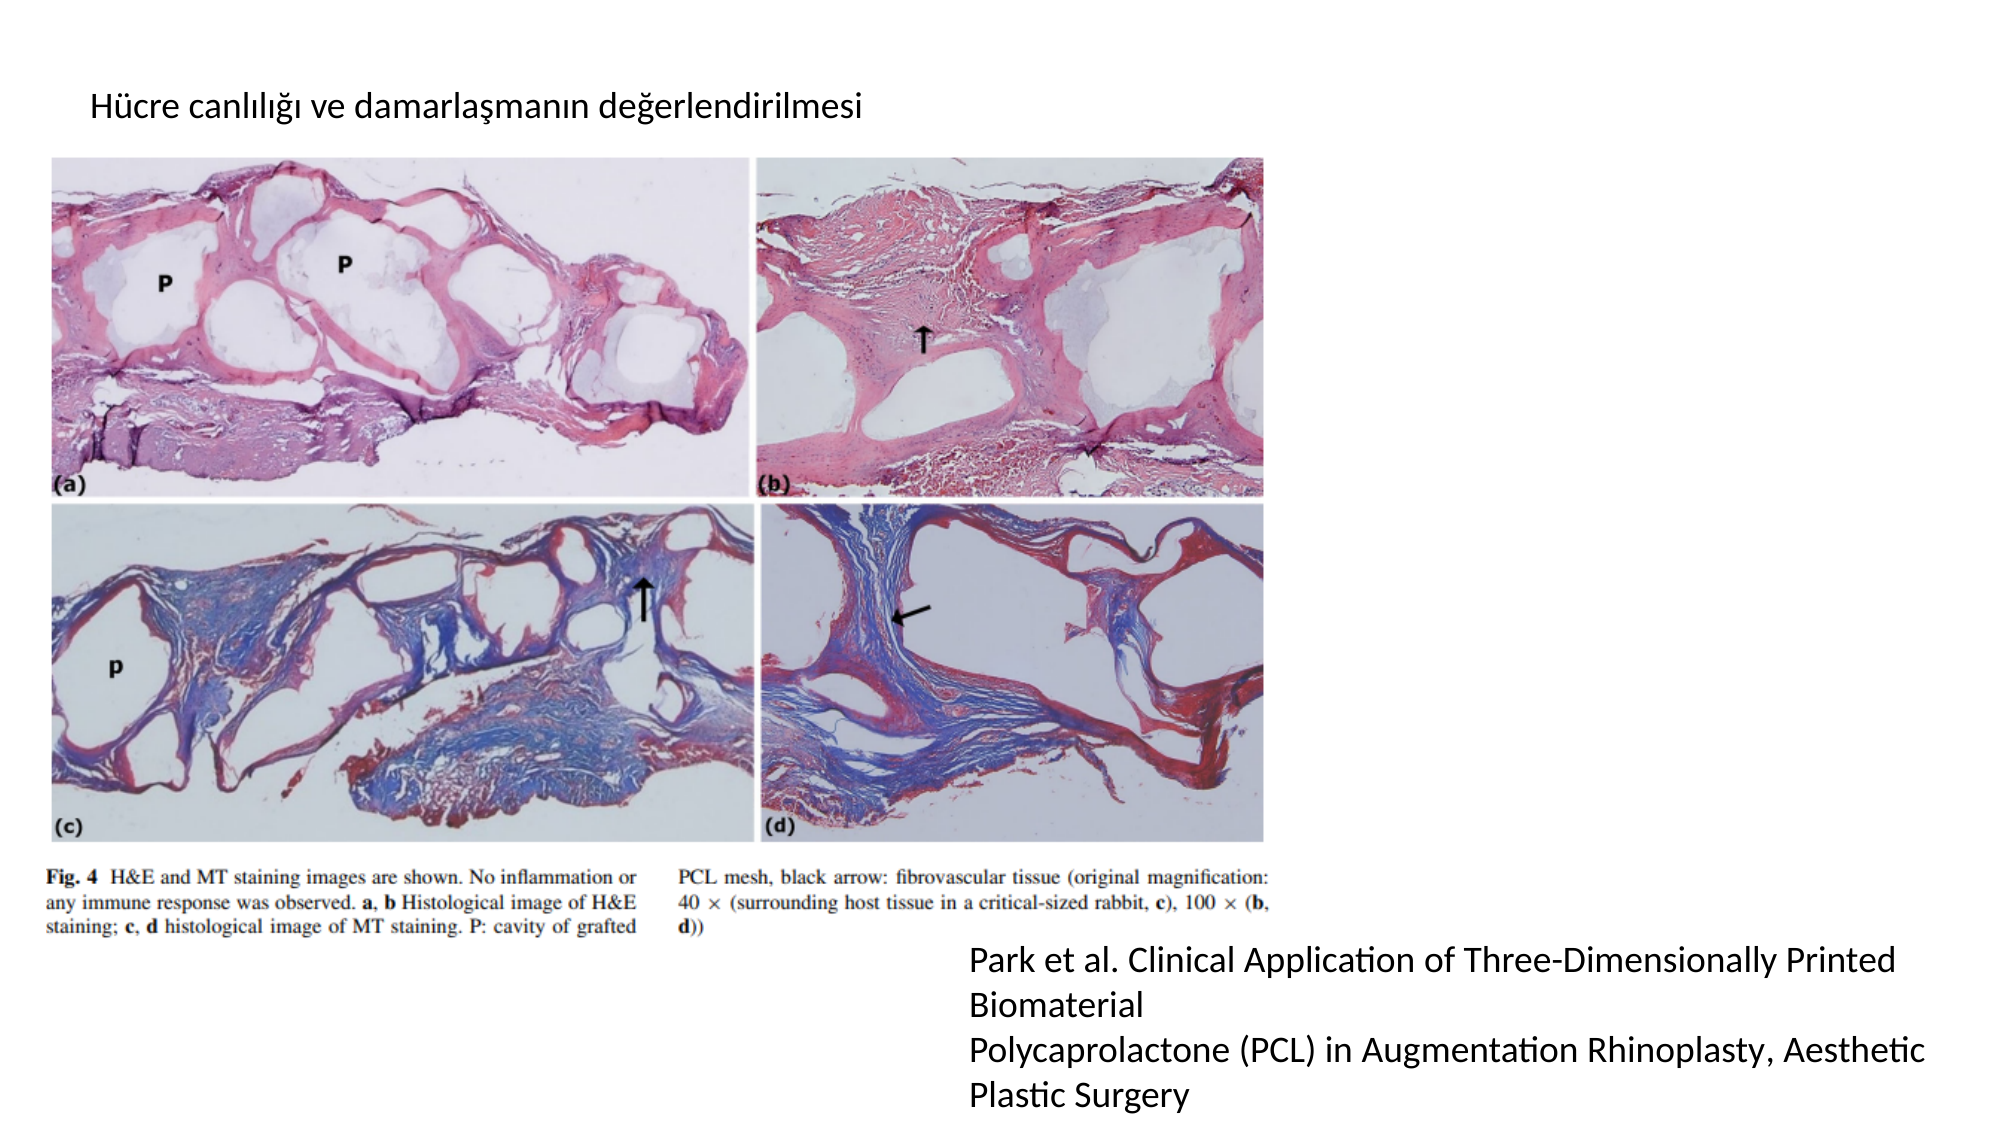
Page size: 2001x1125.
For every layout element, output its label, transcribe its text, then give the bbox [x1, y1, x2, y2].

text_box Hücre canlılığı ve damarlaşmanın değerlendirilmesi [75, 74, 1183, 134]
text_box Park et al. Clinical Application of Three-Dimensionally Printed Biomaterial Polycaprolactone (PCL) in Augmentation Rhinoplasty, Aesthetic Plastic Surgery [954, 928, 1954, 1123]
picture [45, 134, 1286, 957]
